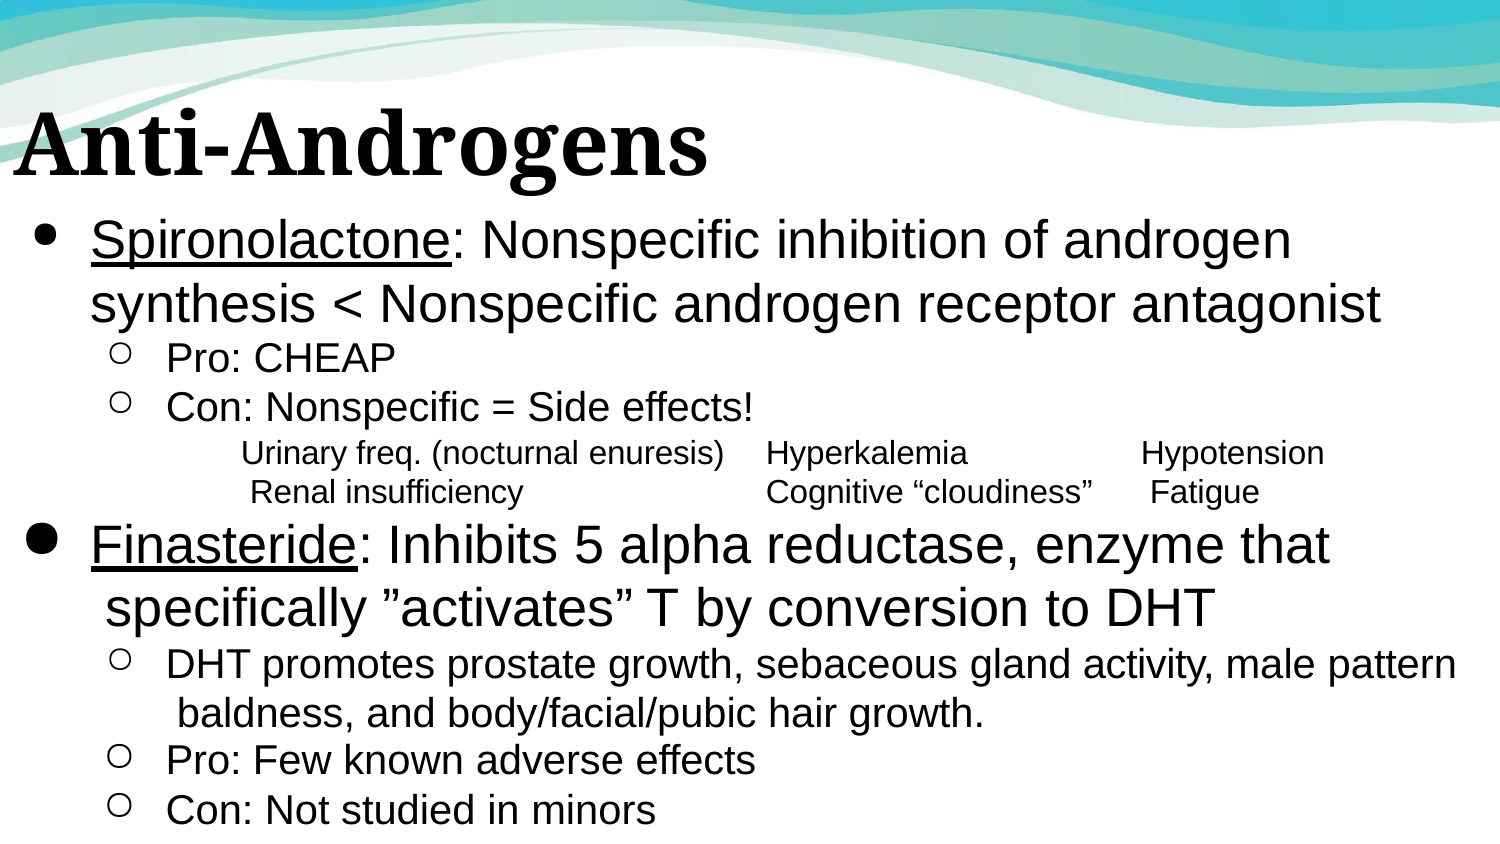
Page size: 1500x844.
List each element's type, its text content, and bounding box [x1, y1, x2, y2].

text_box Urinary freq. (nocturnal enuresis) Renal insufficiency [238, 427, 730, 504]
text_box Finasteride: Inhibits 5 alpha reductase, enzyme that specifically ”activates” T by conversion to DHT DHT promotes prostate growth, sebaceous gland activity, male pattern baldness, and body/facial/pubic hair growth. Pro: Few known adverse effects Con: Not studied in minors [18, 504, 1465, 833]
title Anti-Androgens [11, 85, 733, 229]
text_box [0, 0, 1500, 164]
text_box Hyperkalemia Cognitive “cloudiness” [763, 427, 1096, 504]
text_box Spironolactone: Nonspecific inhibition of androgen synthesis < Nonspecific androgen receptor antagonist Pro: CHEAP Con: Nonspecific = Side effects! [28, 200, 1383, 494]
text_box Hypotension Fatigue [1138, 427, 1329, 504]
